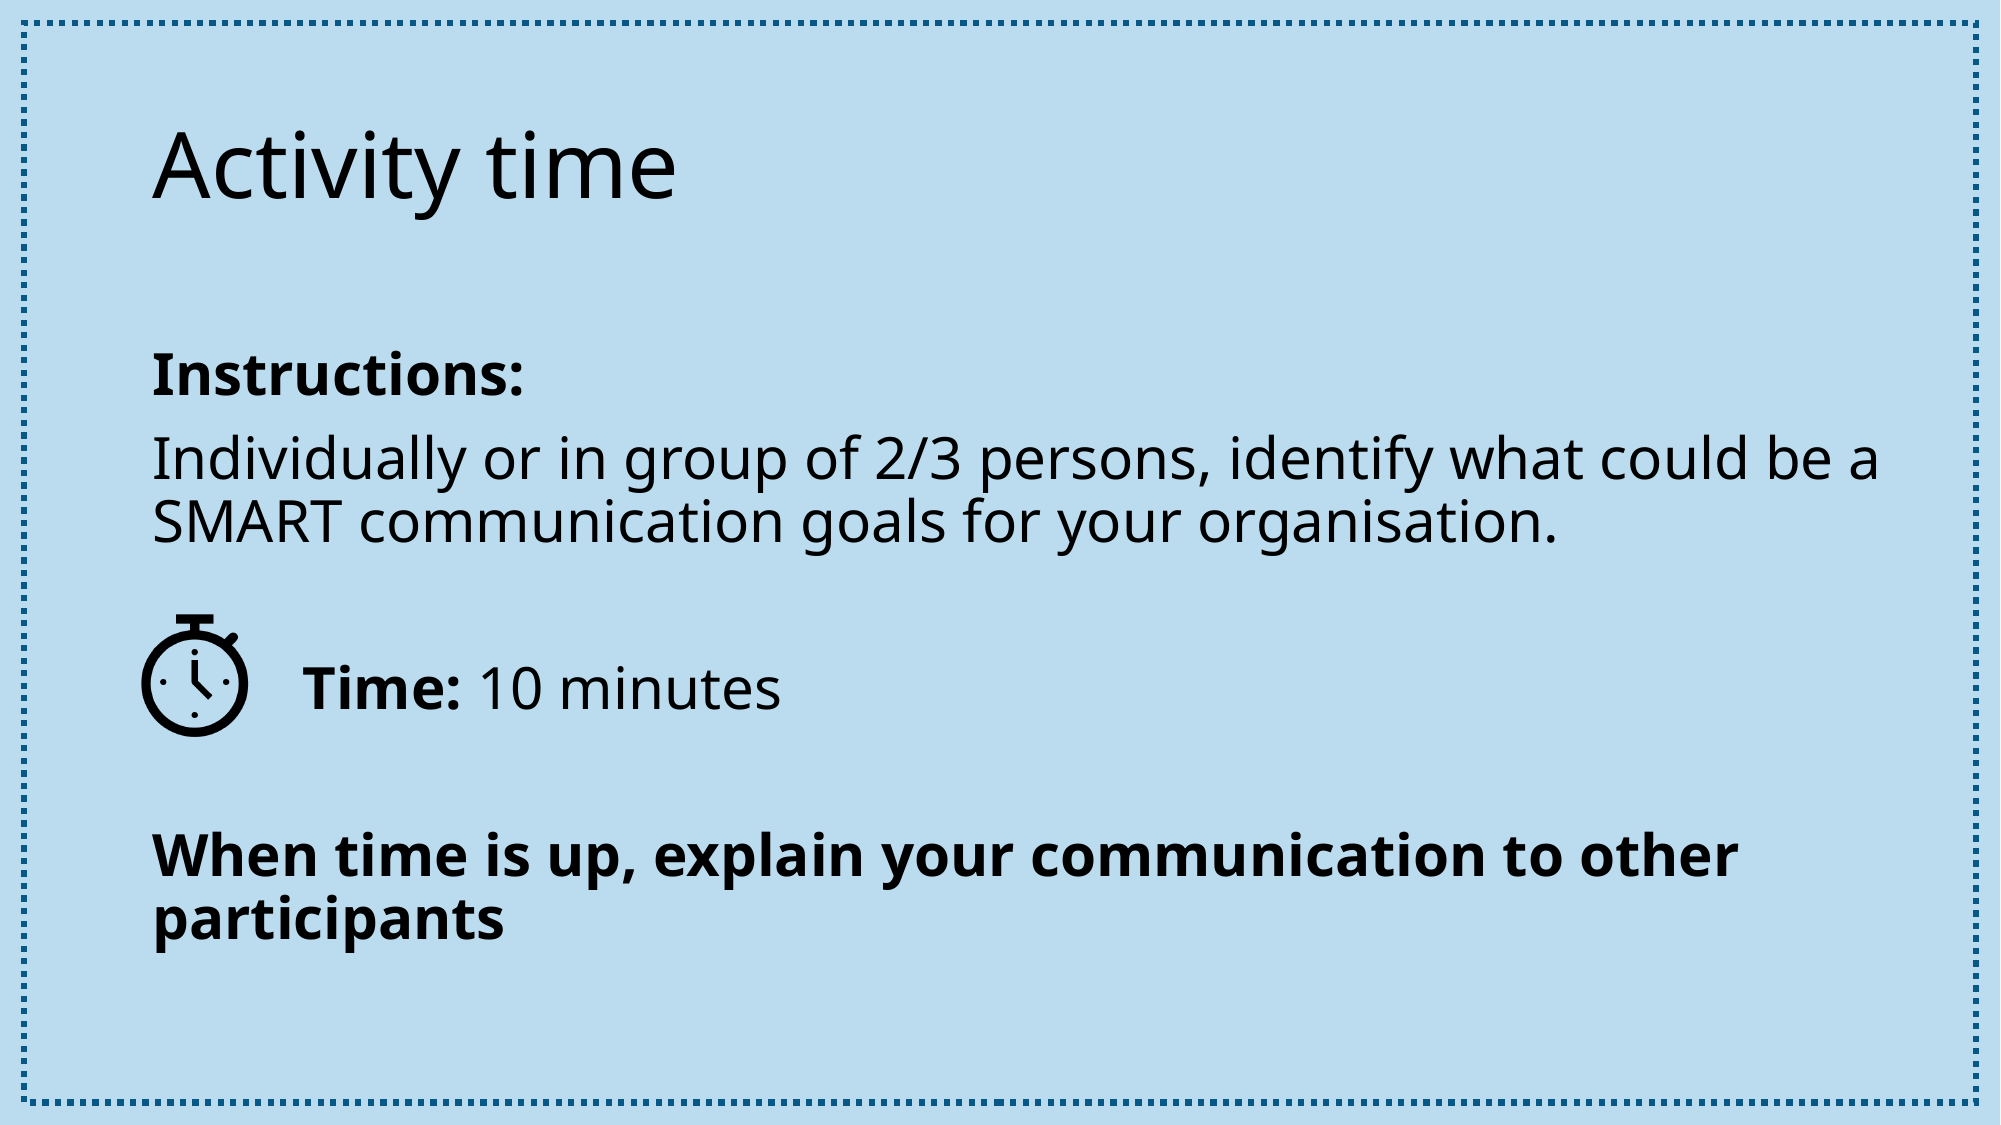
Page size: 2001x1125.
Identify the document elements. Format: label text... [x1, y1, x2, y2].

text_box Instructions: Individually or in group of 2/3 persons, identify what could be a SMART communication goals for your organisation. Time: 10 minutes When time is up, explain your communication to other participants [137, 337, 1939, 1014]
picture [119, 600, 270, 751]
title Activity time [137, 59, 1863, 278]
